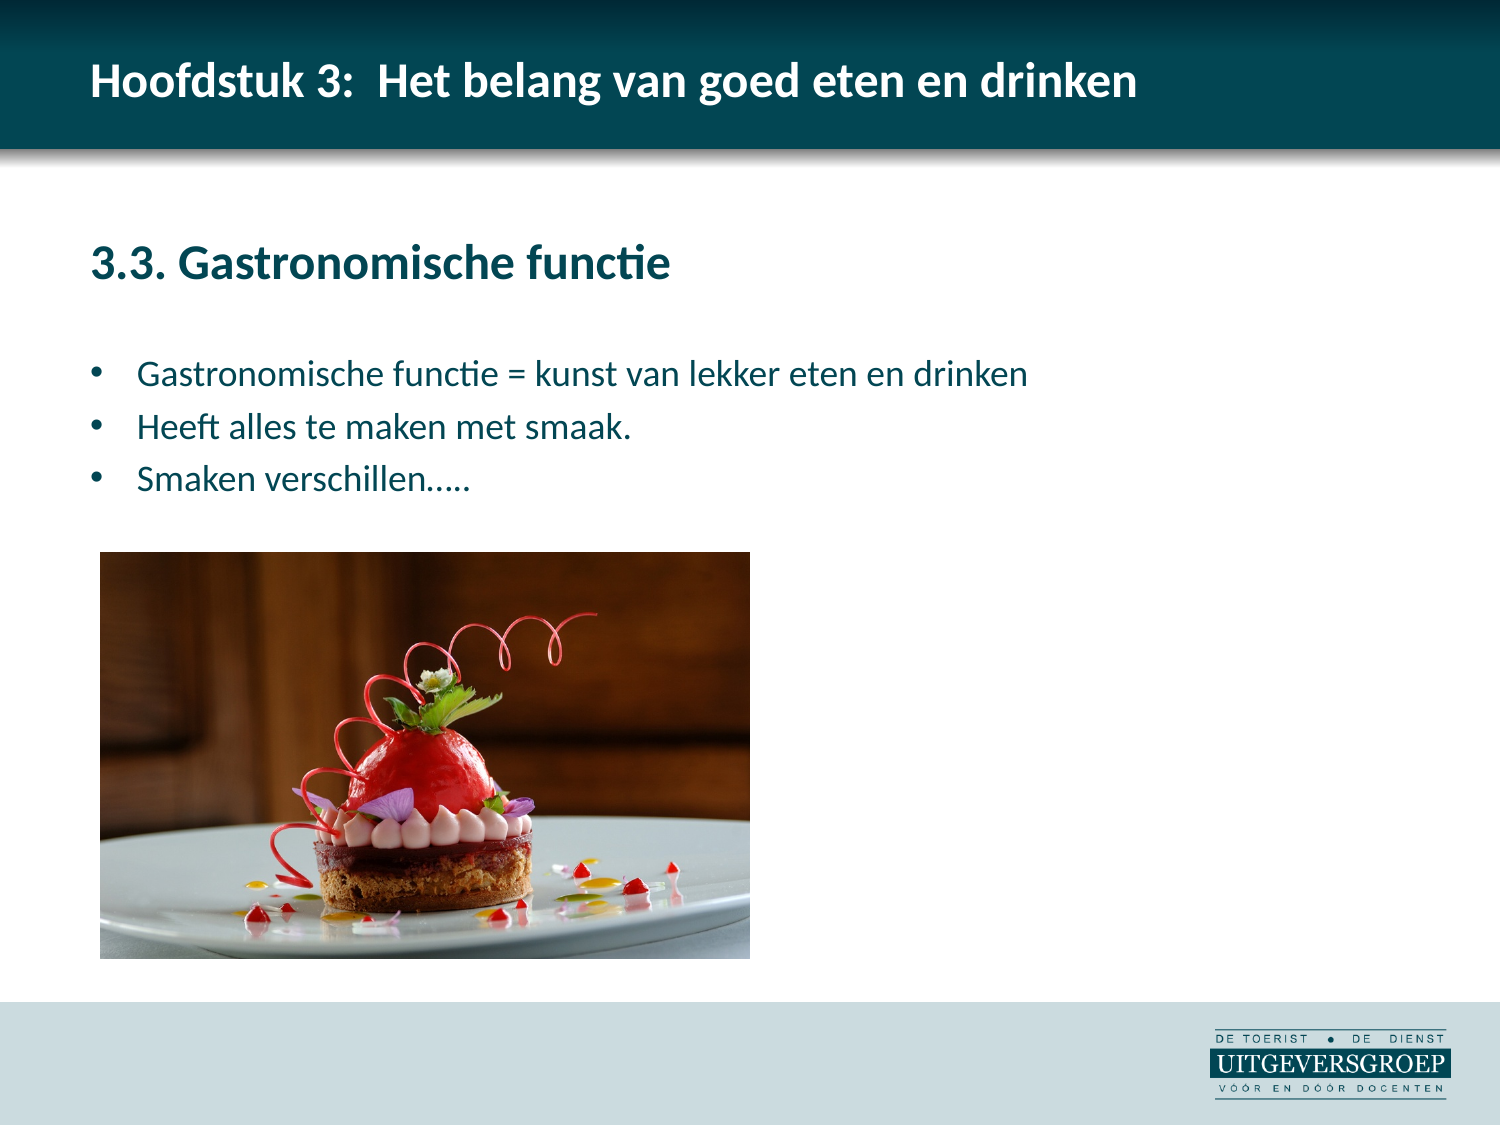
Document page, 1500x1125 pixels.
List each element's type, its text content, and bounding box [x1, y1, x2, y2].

picture [1210, 1021, 1451, 1106]
picture [100, 552, 750, 959]
list 3.3. Gastronomische functie Gastronomische functie = kunst van lekker eten en drinken Heeft alles te maken met smaak. Smaken verschillen….. [75, 221, 1425, 965]
title Hoofdstuk 3: Het belang van goed eten en drinken [75, 0, 1425, 172]
